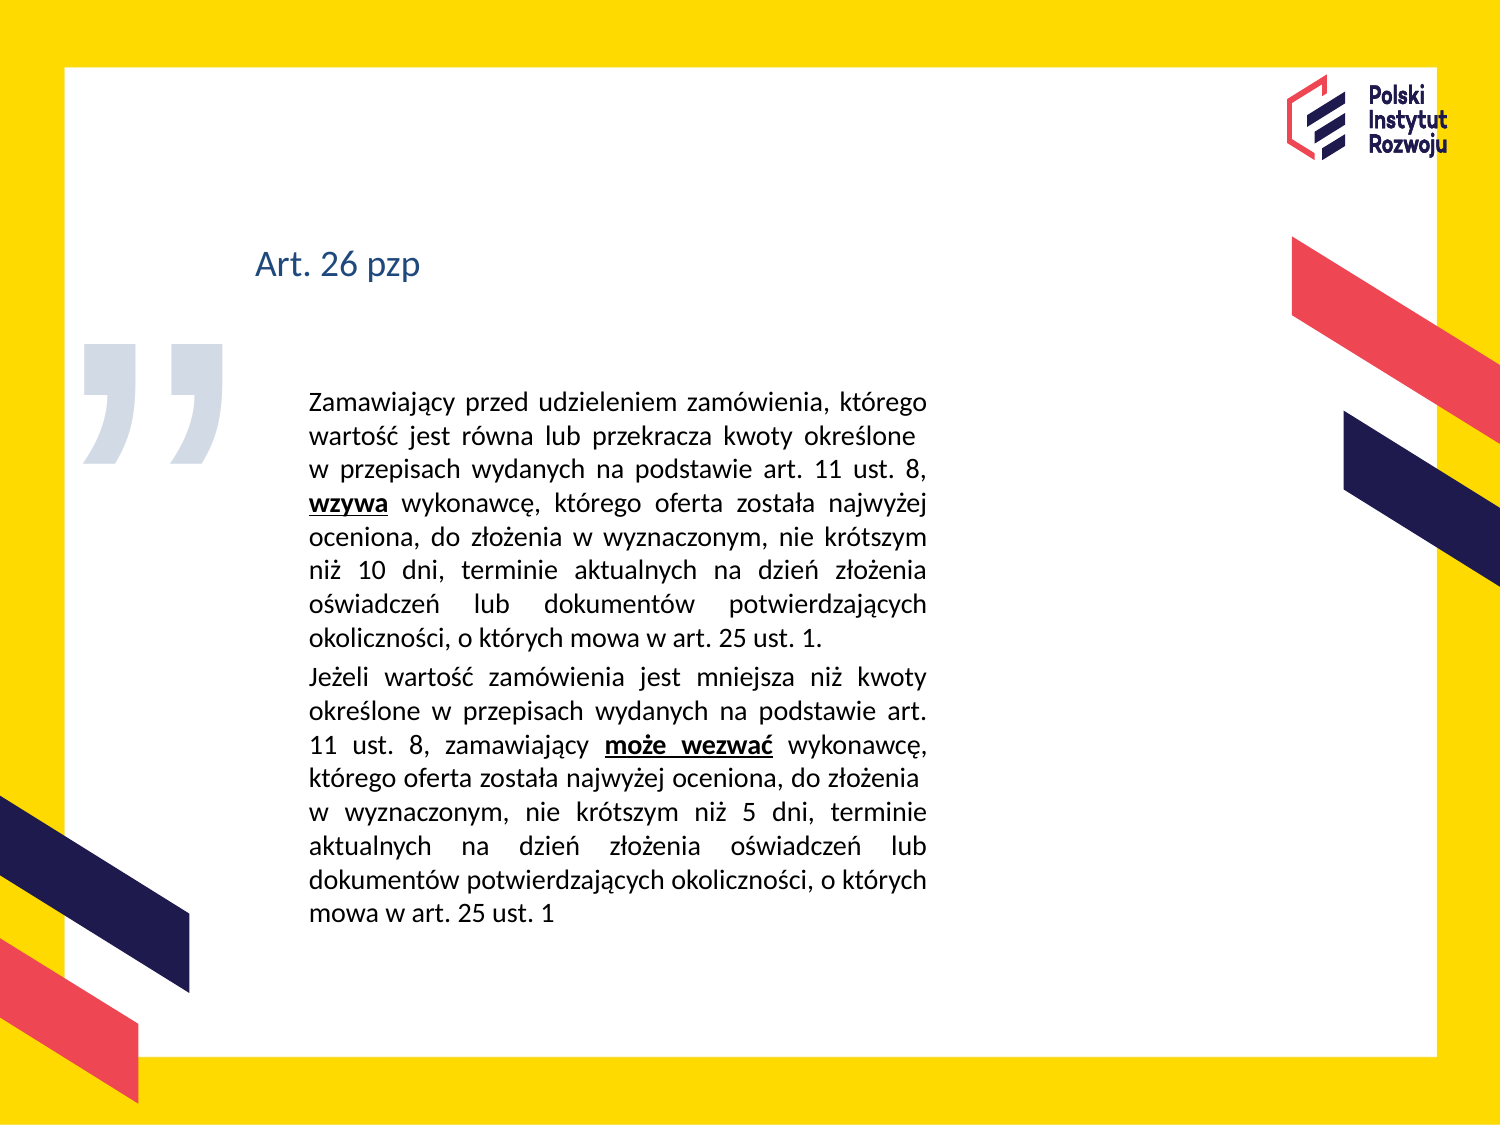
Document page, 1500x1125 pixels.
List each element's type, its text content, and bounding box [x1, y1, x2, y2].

text_box „ [9, 0, 297, 511]
picture [0, 0, 1500, 1125]
list Art. 26 pzp [297, 231, 675, 314]
list Zamawiający przed udzieleniem zamówienia, którego wartość jest równa lub przekracza kwoty określone w przepisach wydanych na podstawie art. 11 ust. 8, wzywa wykonawcę, którego oferta została najwyżej oceniona, do złożenia w wyznaczonym, nie krótszym niż 10 dni, terminie aktualnych na dzień złożenia oświadczeń lub dokumentów potwierdzających okoliczności, o których mowa w art. 25 ust. 1. Jeżeli wartość zamówienia jest mniejsza niż kwoty określone w przepisach wydanych na podstawie art. 11 ust. 8, zamawiający może wezwać wykonawcę, którego oferta została najwyżej oceniona, do złożenia w wyznaczonym, nie krótszym niż 5 dni, terminie aktualnych na dzień złożenia oświadczeń lub dokumentów potwierdzających okoliczności, o których mowa w art. 25 ust. 1 [293, 375, 943, 925]
